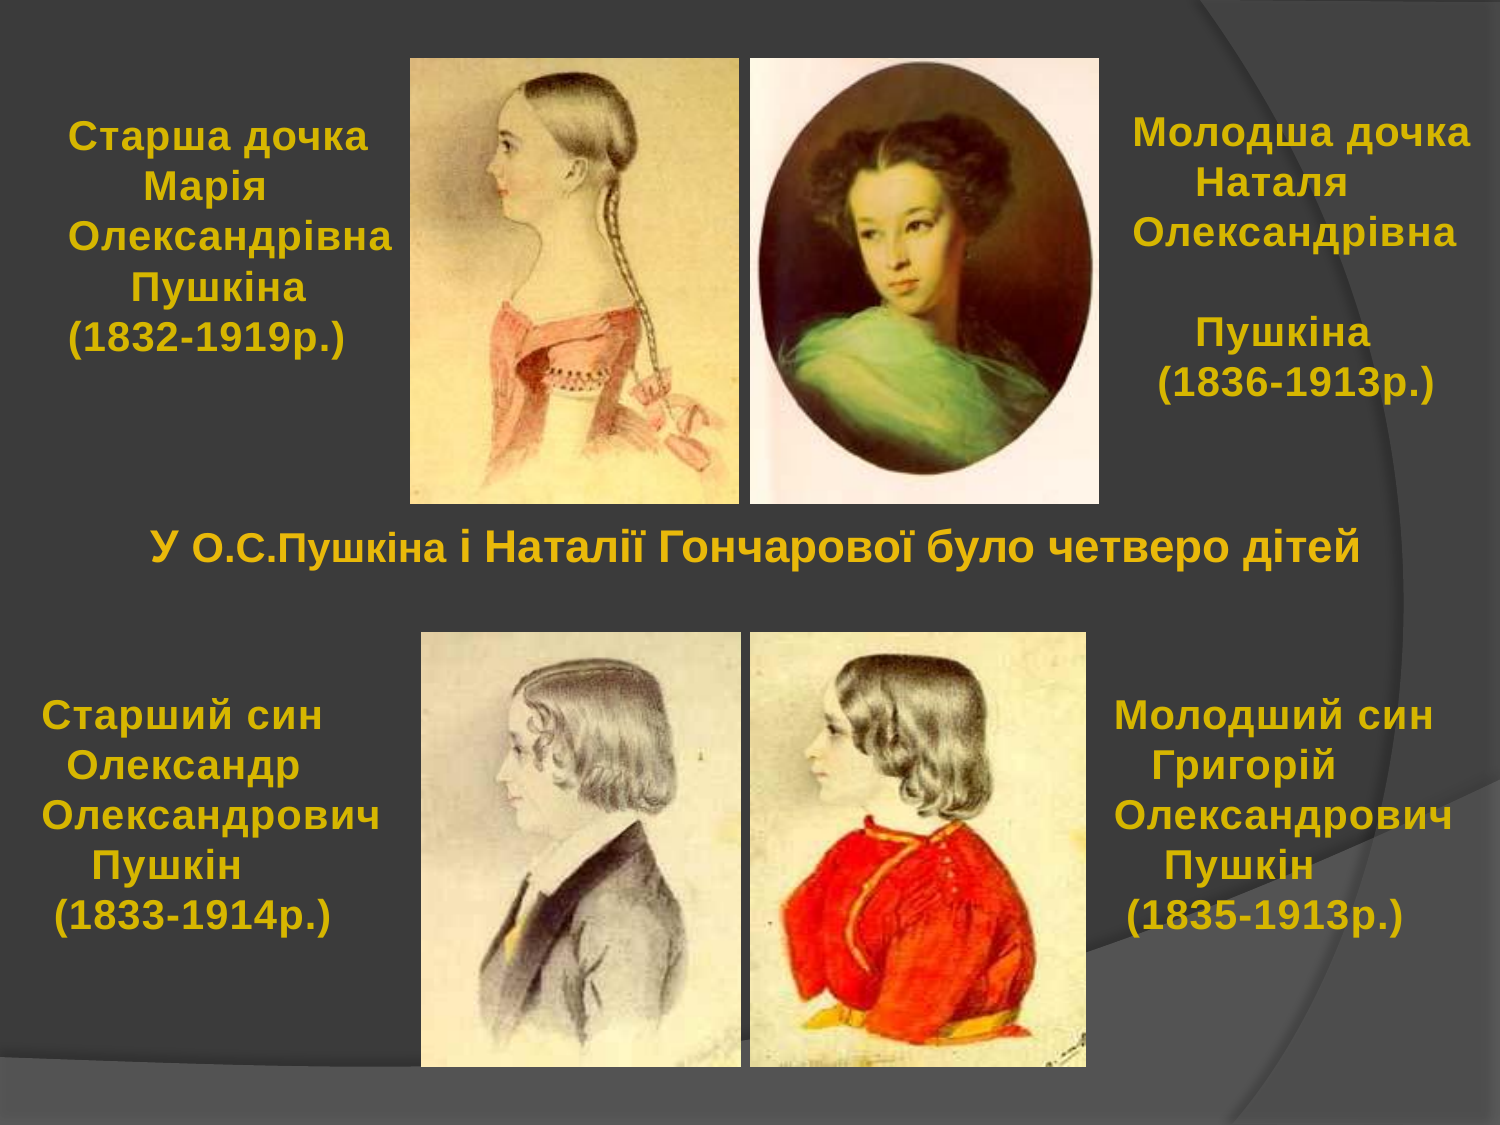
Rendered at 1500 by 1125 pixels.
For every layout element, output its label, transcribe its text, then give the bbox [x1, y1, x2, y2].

text_box Молодша дочка Наталя Олександрівна Пушкіна (1836-1913р.) [1117, 97, 1500, 413]
picture [421, 632, 741, 1067]
text_box Старший син Олександр Олександрович Пушкін (1833-1914р.) [26, 680, 411, 946]
picture [749, 632, 1087, 1067]
picture [749, 58, 1100, 505]
text_box Старша дочка Марія Олександрівна Пушкіна (1832-1919р.) [53, 101, 400, 367]
text_box Молодший син Григорій Олександрович Пушкін (1835-1913р.) [1098, 680, 1483, 946]
text_box У О.С.Пушкіна і Наталії Гончарової було четверо дітей [135, 509, 1388, 580]
picture [409, 58, 739, 505]
